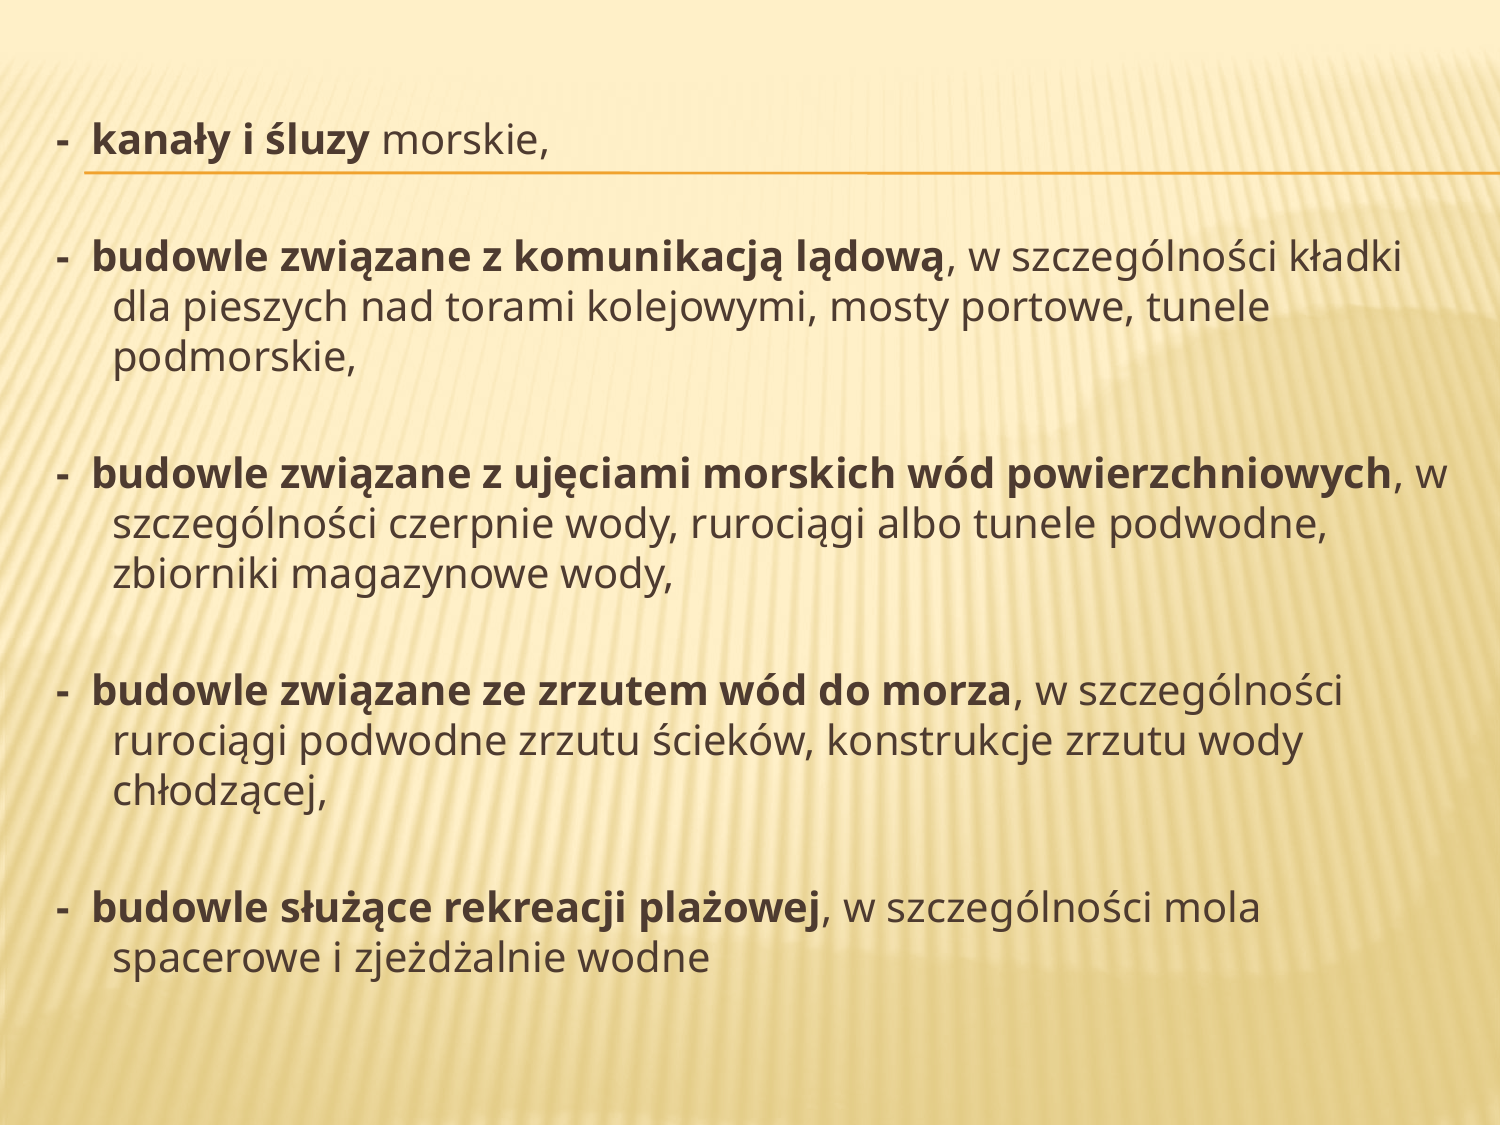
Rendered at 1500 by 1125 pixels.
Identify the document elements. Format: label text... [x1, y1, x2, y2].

list - kanały i śluzy morskie, - budowle związane z komunikacją lądową, w szczególności kładki dla pieszych nad torami kolejowymi, mosty portowe, tunele podmorskie, - budowle związane z ujęciami morskich wód powierzchniowych, w szczególności czerpnie wody, rurociągi albo tunele podwodne, zbiorniki magazynowe wody, - budowle związane ze zrzutem wód do morza, w szczególności rurociągi podwodne zrzutu ścieków, konstrukcje zrzutu wody chłodzącej, - budowle służące rekreacji plażowej, w szczególności mola spacerowe i zjeżdżalnie wodne [41, 105, 1471, 1094]
text_box [44, 268, 1405, 439]
